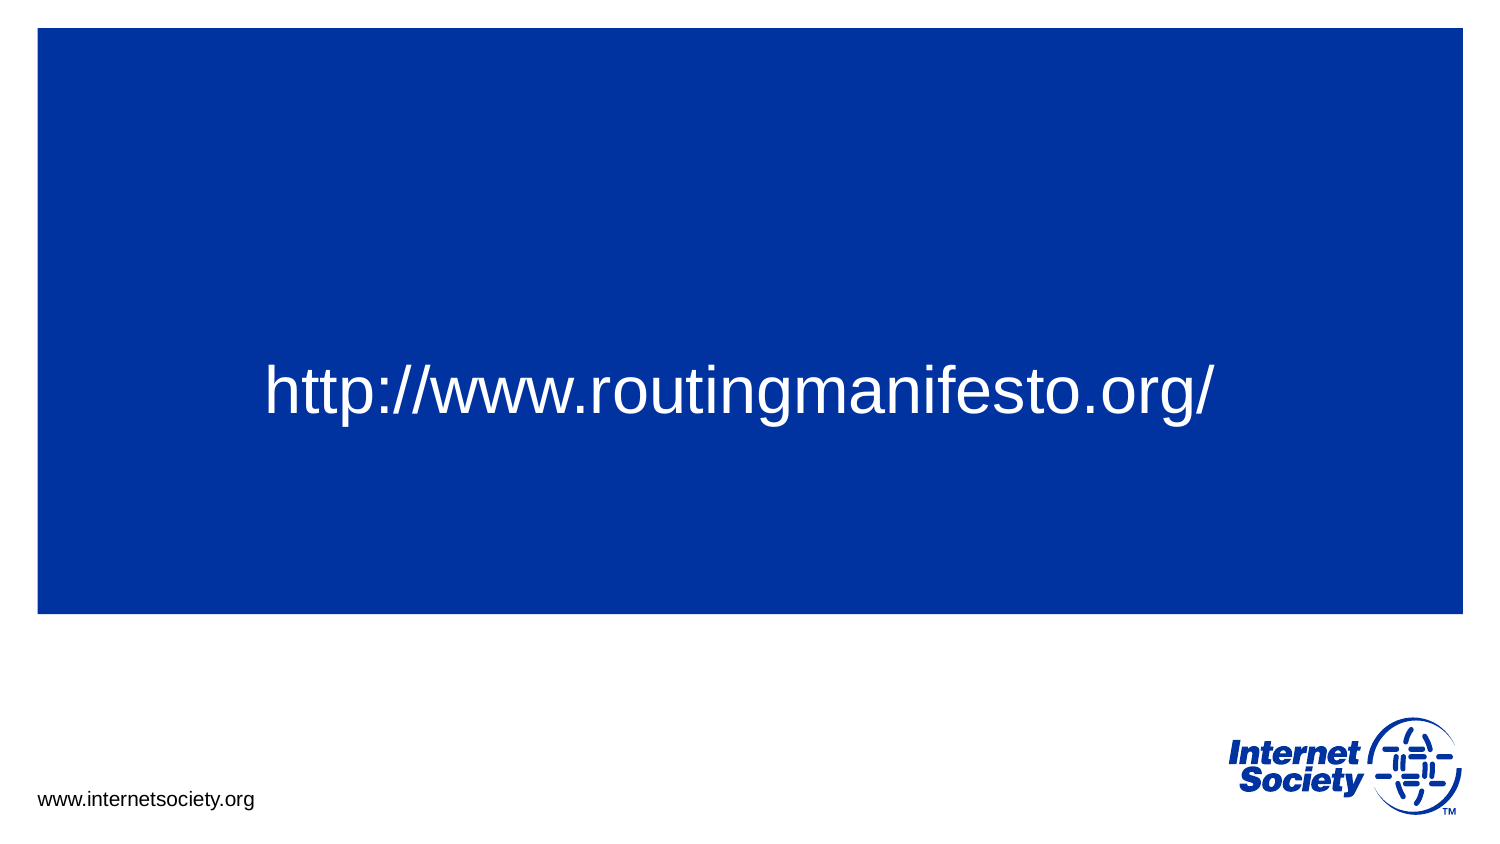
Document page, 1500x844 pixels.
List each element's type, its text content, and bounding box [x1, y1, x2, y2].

list http://www.routingmanifesto.org/ [226, 341, 1327, 469]
